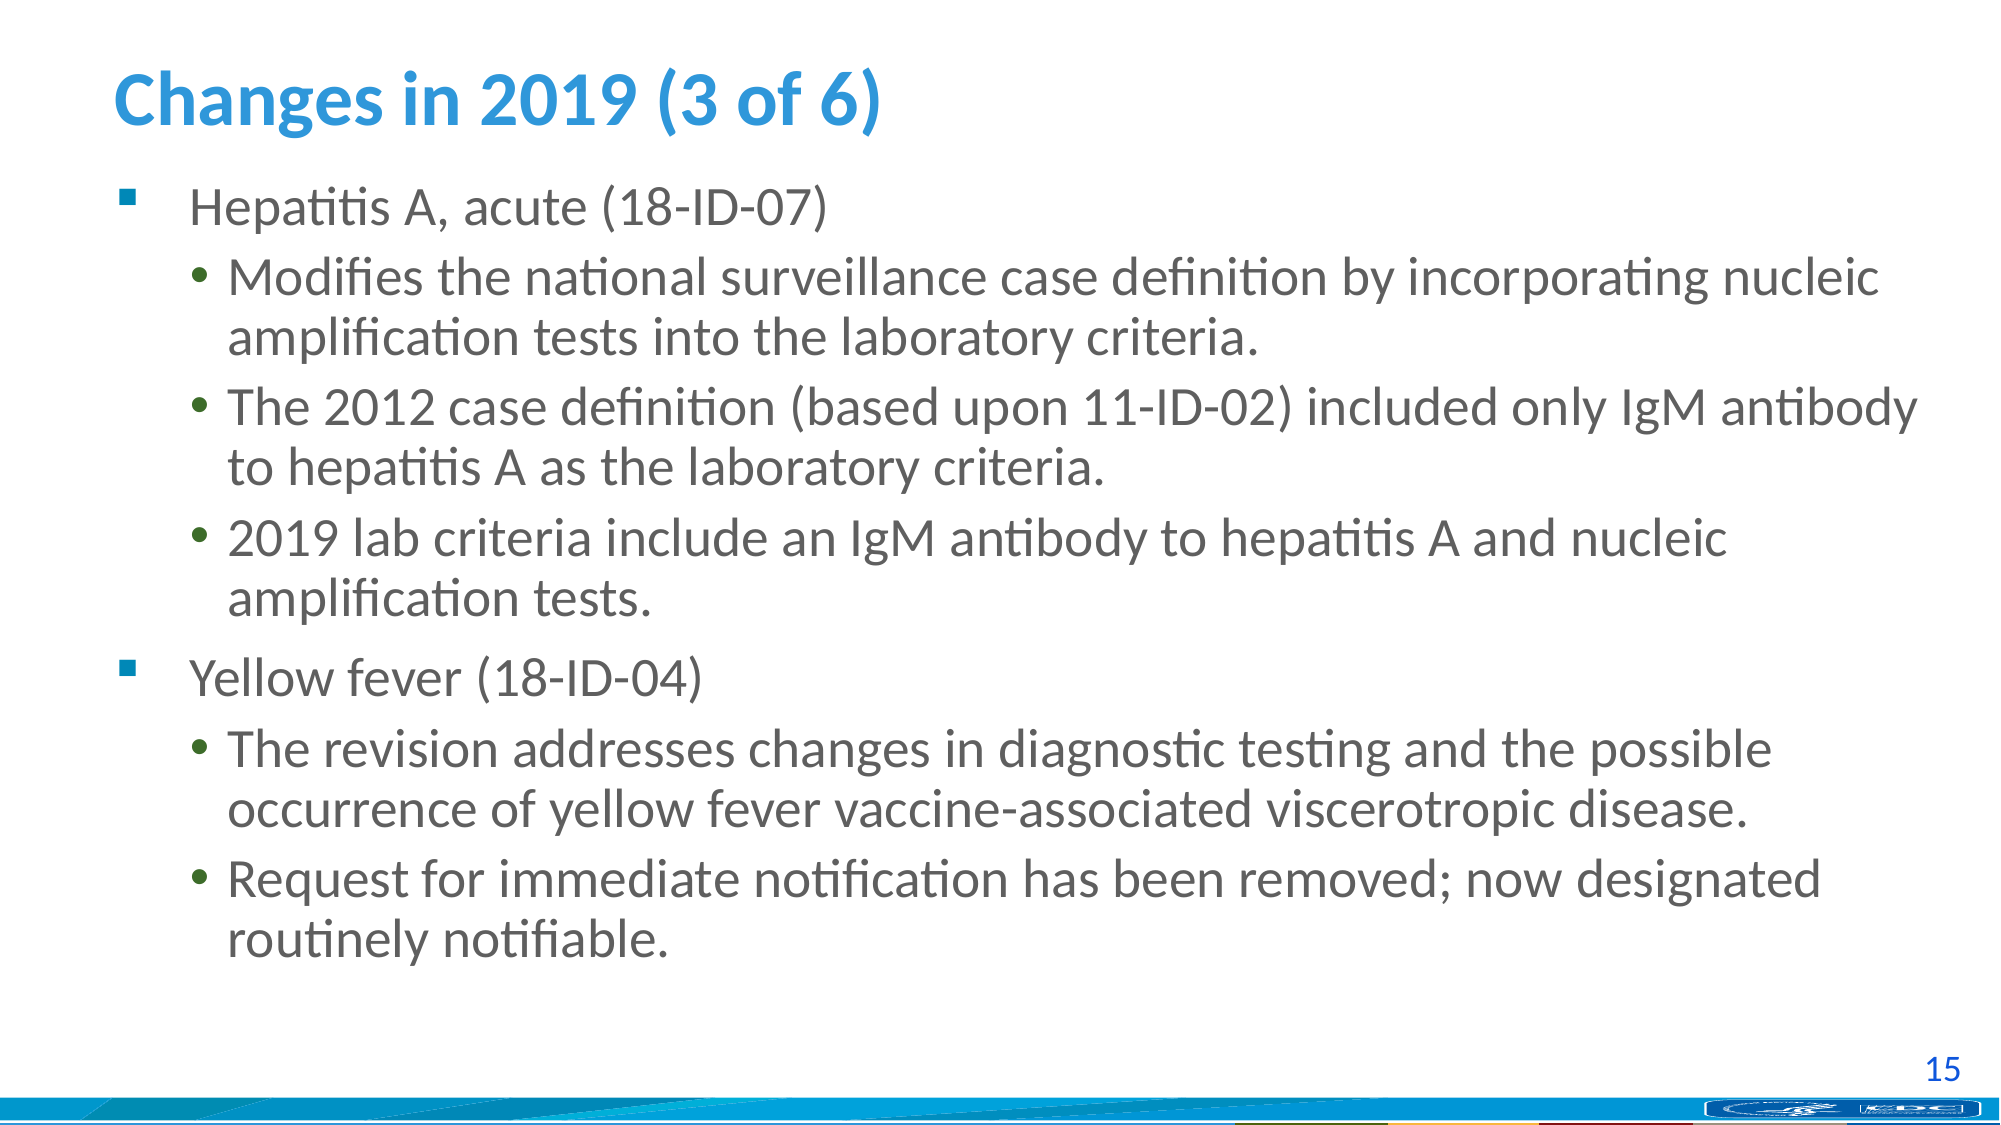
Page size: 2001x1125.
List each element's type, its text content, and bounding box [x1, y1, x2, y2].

title Changes in 2019 (3 of 6) [99, 45, 1900, 149]
list Hepatitis A, acute (18-ID-07) Modifies the national surveillance case definition by incorporating nucleic amplification tests into the laboratory criteria. The 2012 case definition (based upon 11-ID-02) included only IgM antibody to hepatitis A as the laboratory criteria. 2019 lab criteria include an IgM antibody to hepatitis A and nucleic amplification tests. Yellow fever (18-ID-04) The revision addresses changes in diagnostic testing and the possible occurrence of yellow fever vaccine-associated viscerotropic disease. Request for immediate notification has been removed; now designated routinely notifiable. [99, 169, 1950, 1077]
